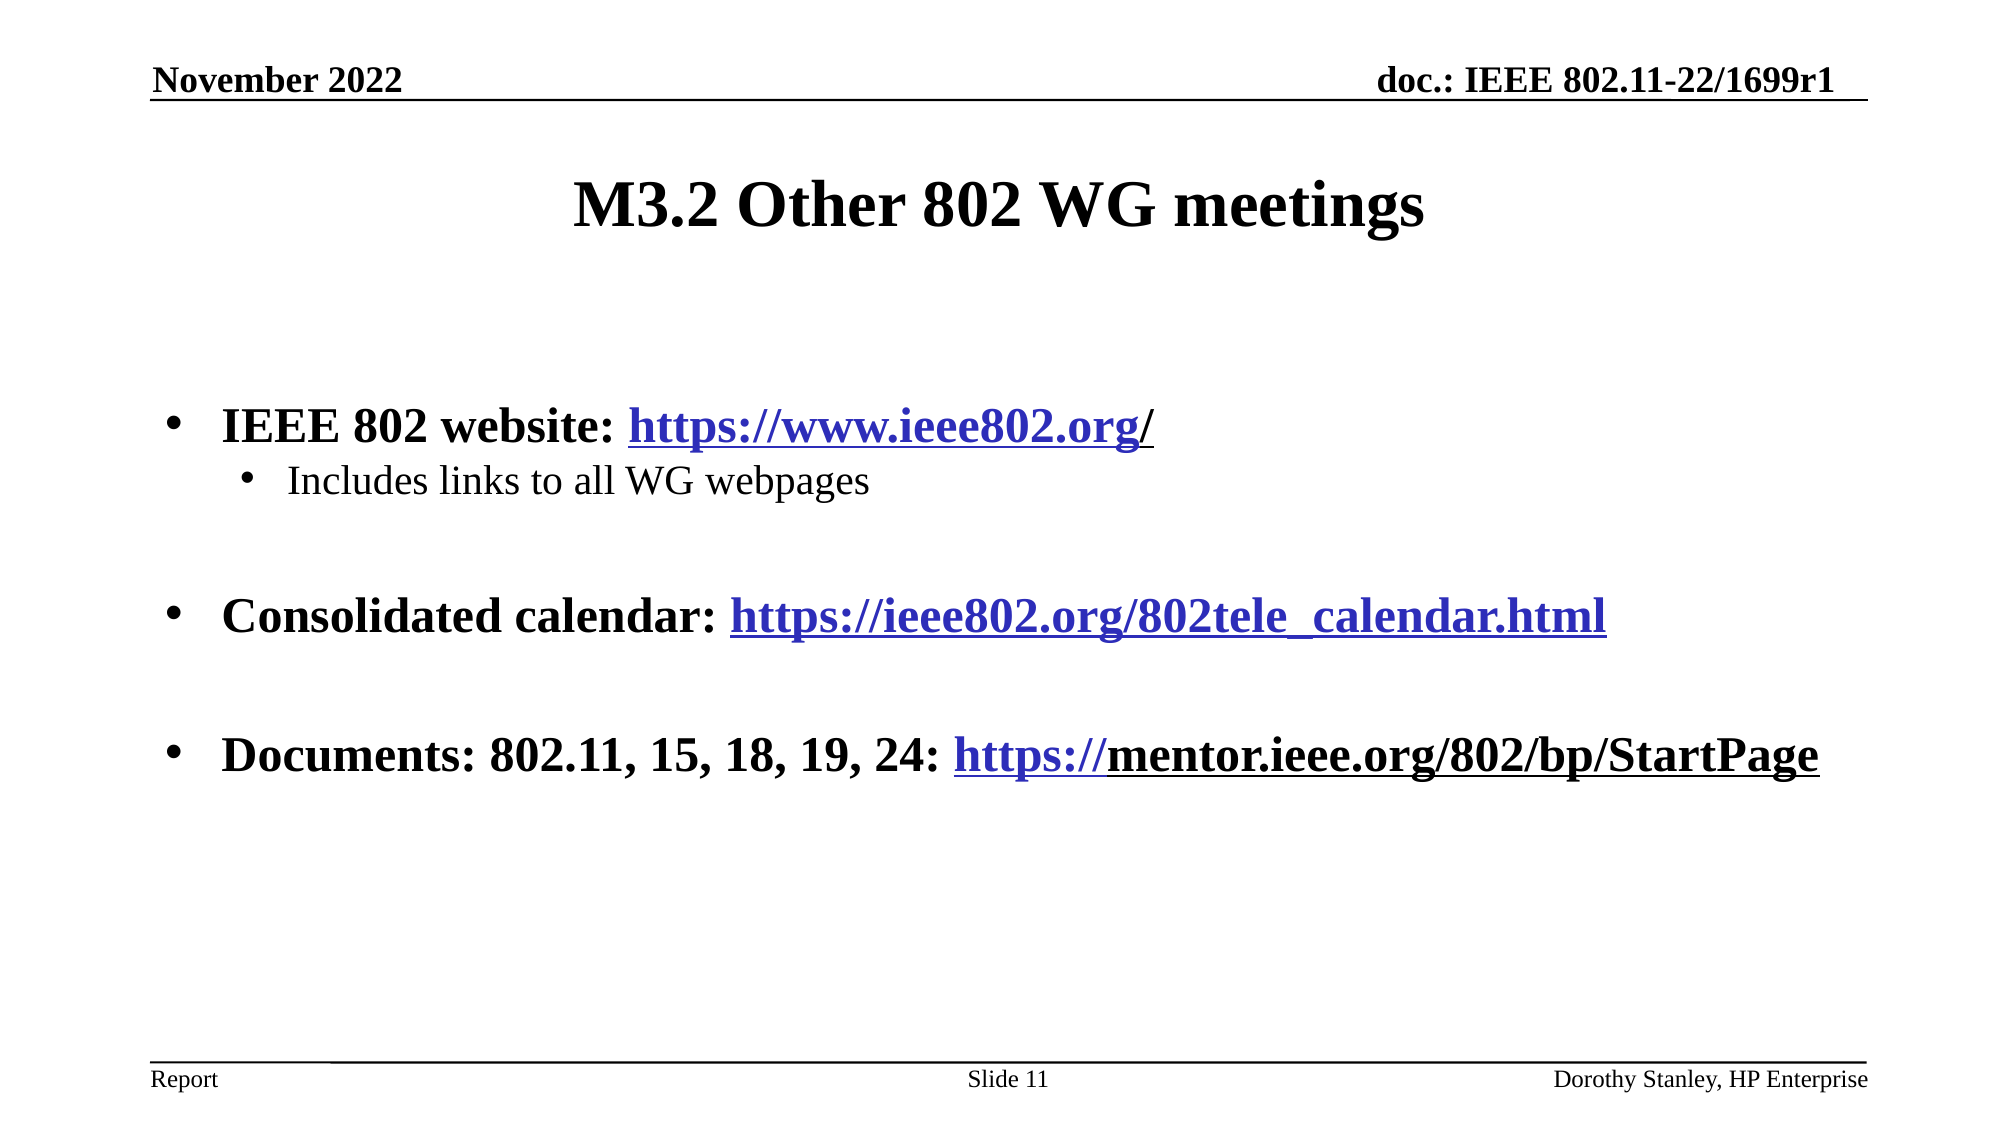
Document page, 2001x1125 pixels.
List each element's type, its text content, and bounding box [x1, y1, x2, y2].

list IEEE 802 website: https://www.ieee802.org/ Includes links to all WG webpages Consolidated calendar: https://ieee802.org/802tele_calendar.html Documents: 802.11, 15, 18, 19, 24: https://mentor.ieee.org/802/bp/StartPage [150, 324, 1850, 1000]
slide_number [152, 54, 406, 101]
slide_number Slide 11 [964, 1061, 1053, 1093]
title M3.2 Other 802 WG meetings [150, 112, 1850, 288]
footer Dorothy Stanley, HP Enterprise [1512, 1061, 1869, 1093]
